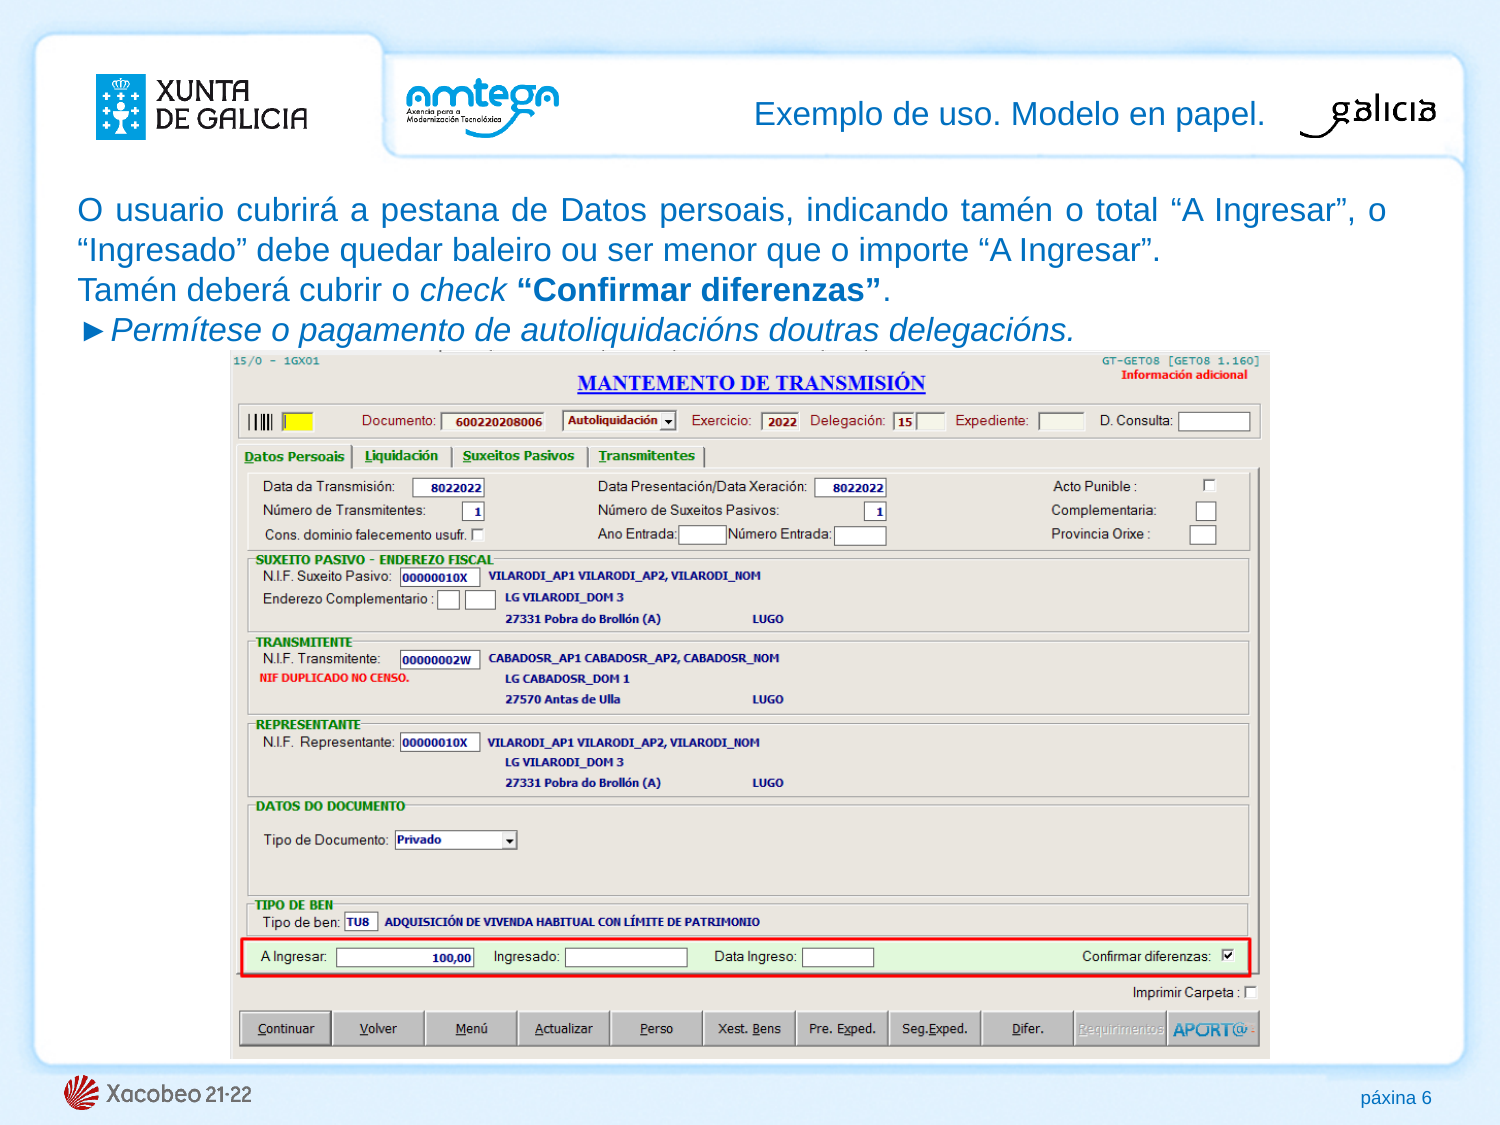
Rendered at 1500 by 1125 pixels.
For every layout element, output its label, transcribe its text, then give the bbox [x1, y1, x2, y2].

text_box Exemplo de uso. Modelo en papel. [572, 64, 1282, 148]
picture [0, 0, 1500, 1125]
text_box O usuario cubrirá a pestana de Datos persoais, indicando tamén o total “A Ingresar”, o “Ingresado” debe quedar baleiro ou ser menor que o importe “A Ingresar”. Tamén deberá cubrir o check “Confirmar diferenzas”. ►Permítese o pagamento de autoliquidacións doutras delegacións. [62, 181, 1404, 351]
